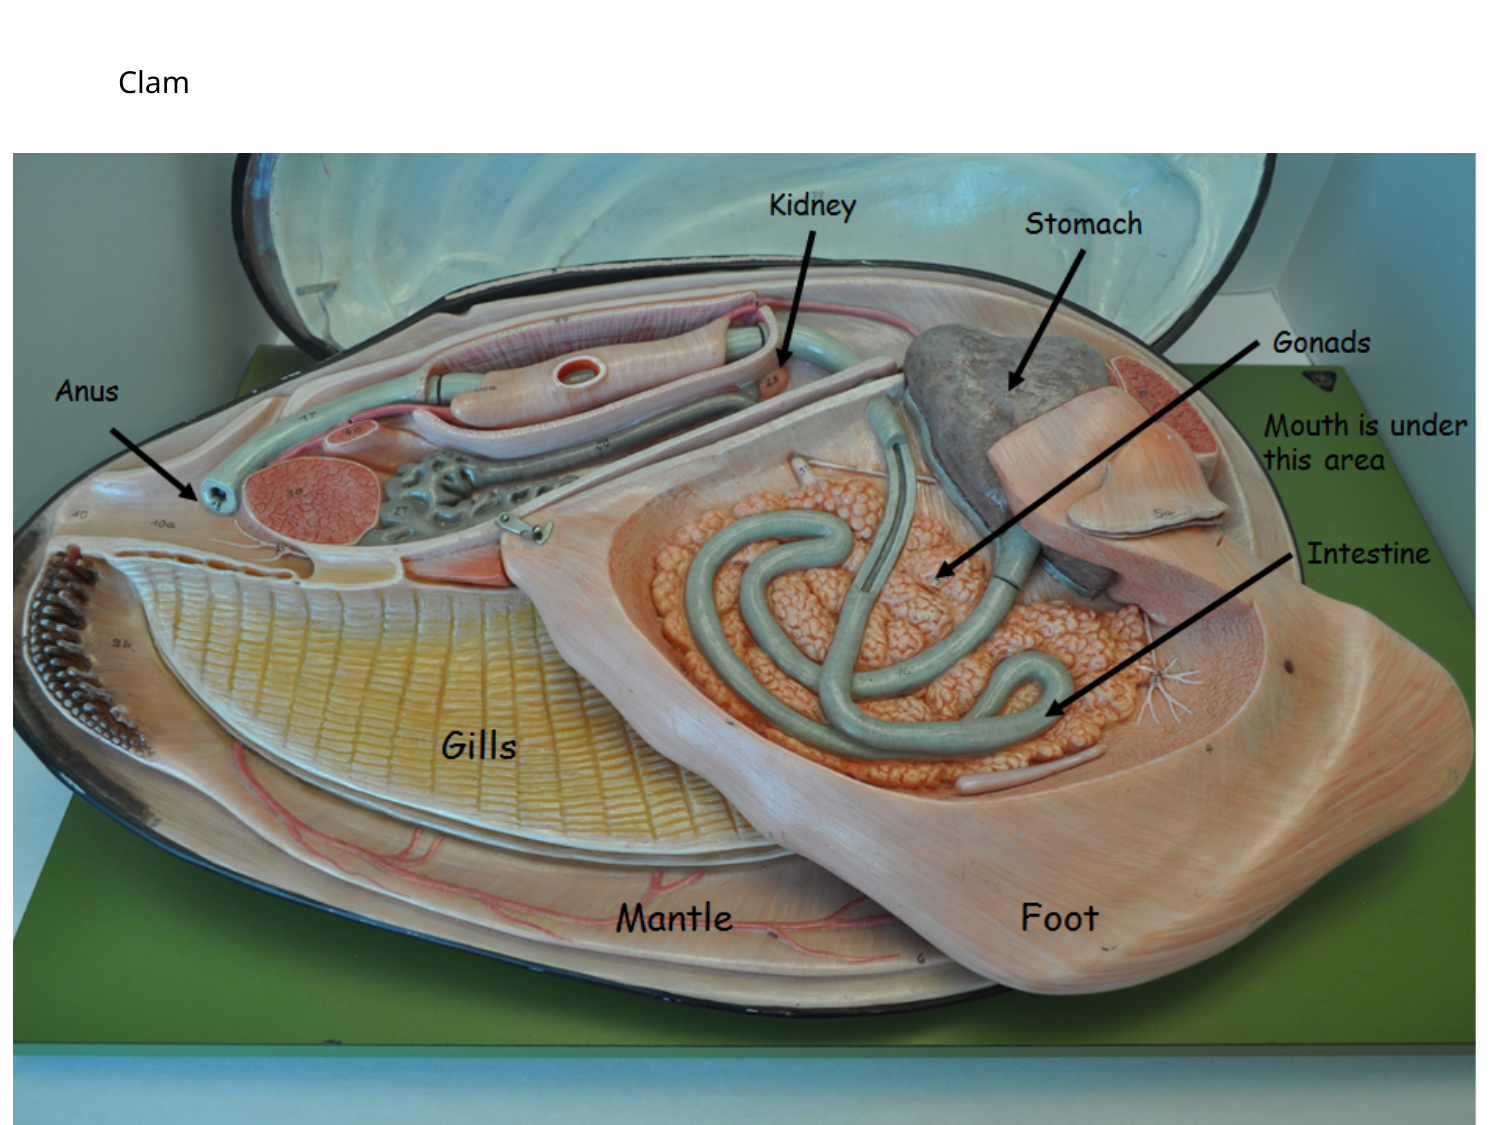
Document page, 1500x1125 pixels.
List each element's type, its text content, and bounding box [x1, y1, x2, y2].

title Clam [103, 59, 1397, 108]
picture [13, 153, 1487, 1125]
